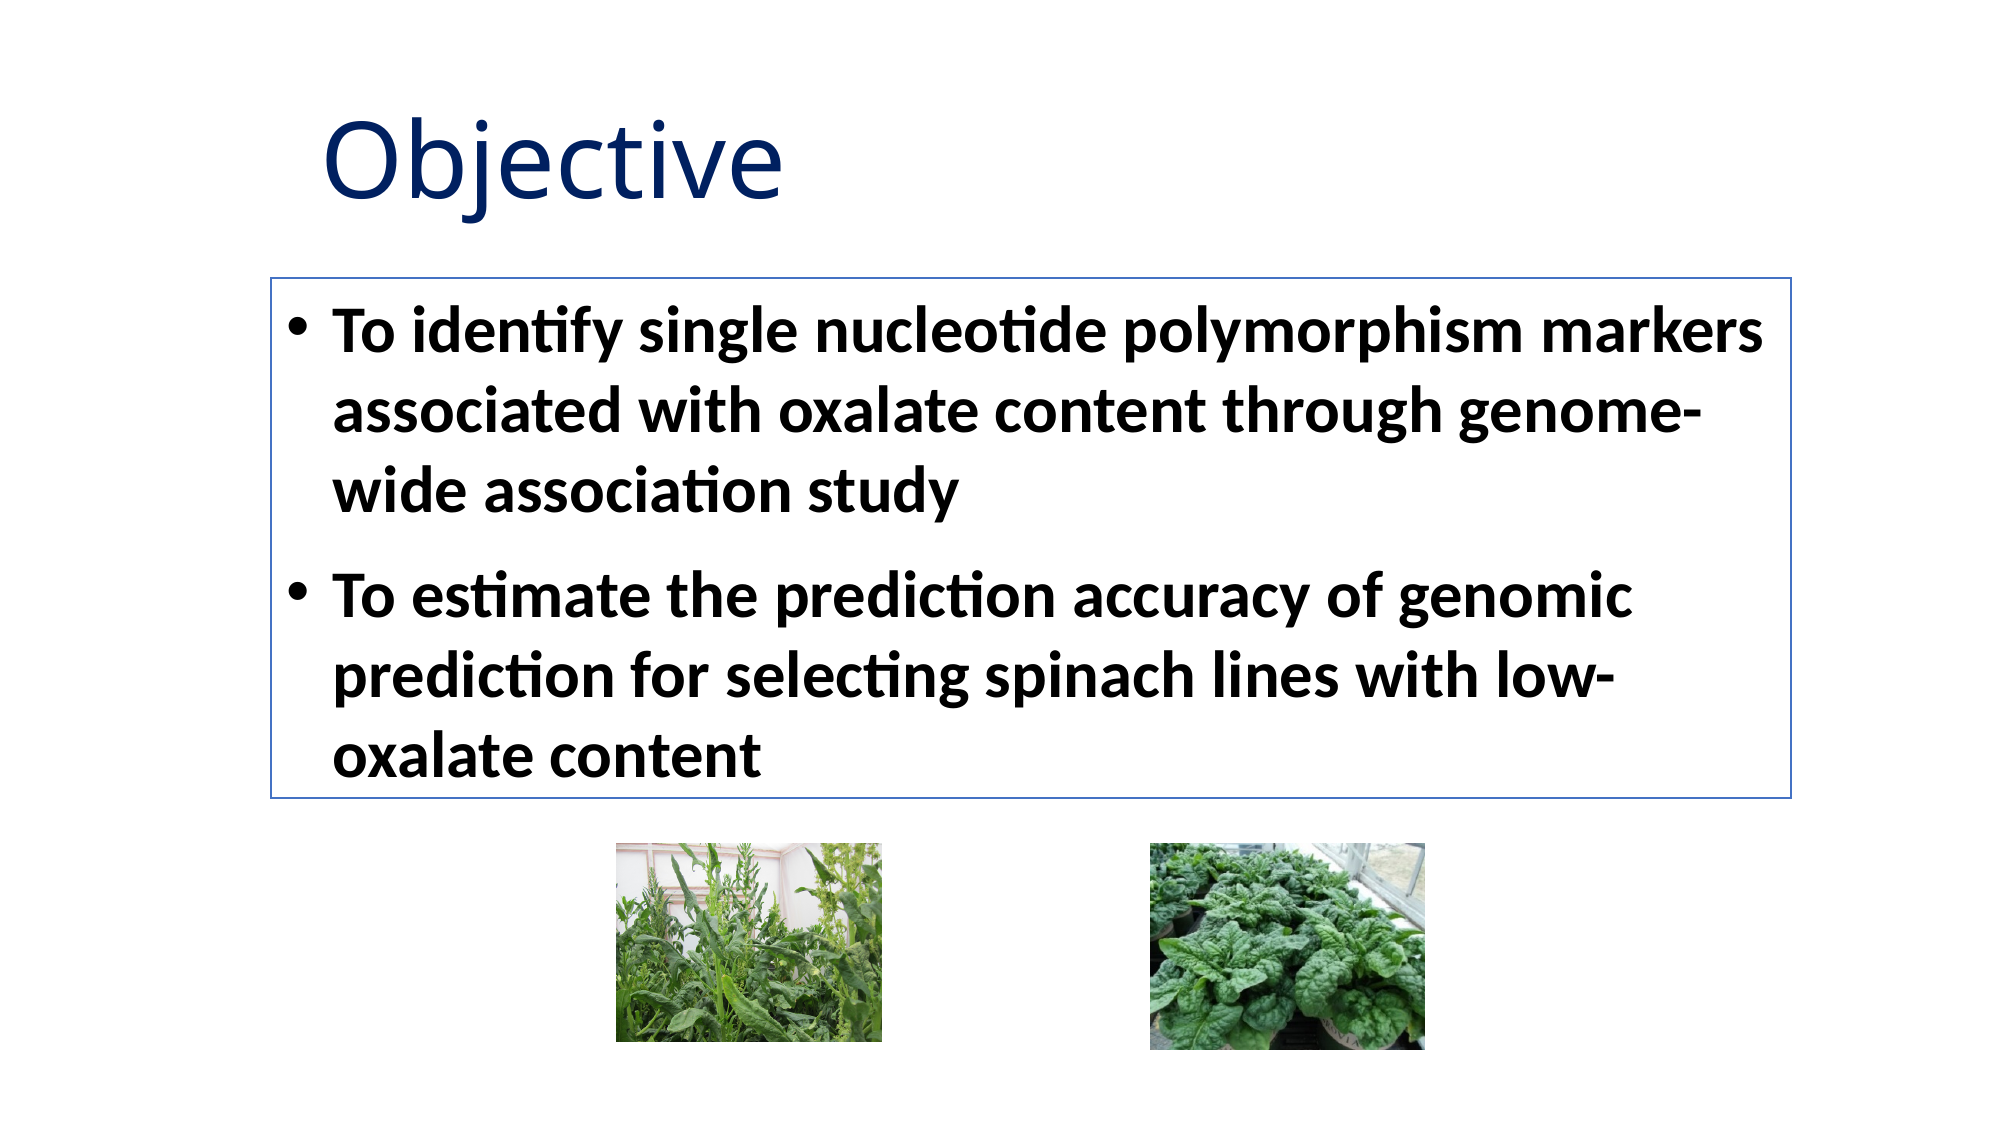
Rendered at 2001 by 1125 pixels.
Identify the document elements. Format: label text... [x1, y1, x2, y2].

picture [616, 843, 882, 1042]
picture [1150, 843, 1425, 1050]
title Objective [76, 70, 1032, 259]
text_box To identify single nucleotide polymorphism markers associated with oxalate content through genome-wide association study To estimate the prediction accuracy of genomic prediction for selecting spinach lines with low-oxalate content [270, 277, 1792, 799]
